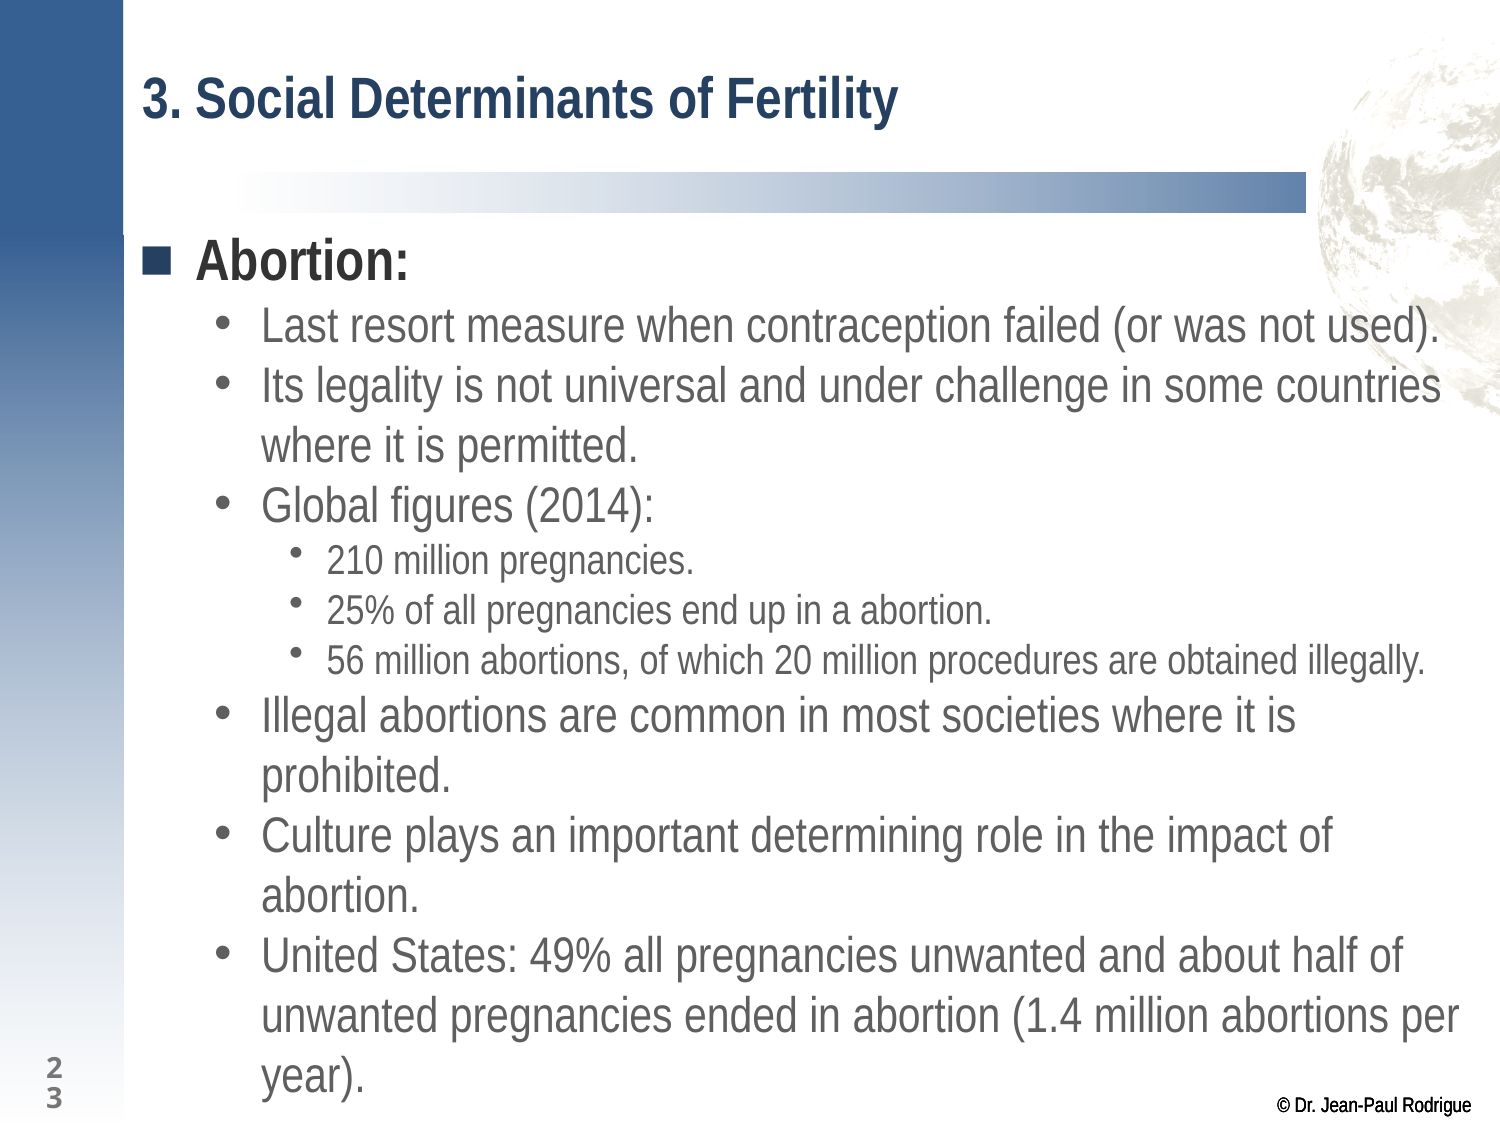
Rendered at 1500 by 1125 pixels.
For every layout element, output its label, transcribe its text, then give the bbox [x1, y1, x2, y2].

title 3. Social Determinants of Fertility [127, 16, 1476, 173]
list Abortion: Last resort measure when contraception failed (or was not used). Its legality is not universal and under challenge in some countries where it is permitted. Global figures (2014): 210 million pregnancies. 25% of all pregnancies end up in a abortion. 56 million abortions, of which 20 million procedures are obtained illegally. Illegal abortions are common in most societies where it is prohibited. Culture plays an important determining role in the impact of abortion. United States: 49% all pregnancies unwanted and about half of unwanted pregnancies ended in abortion (1.4 million abortions per year). [123, 214, 1477, 1084]
slide_number 23 [30, 1041, 94, 1105]
